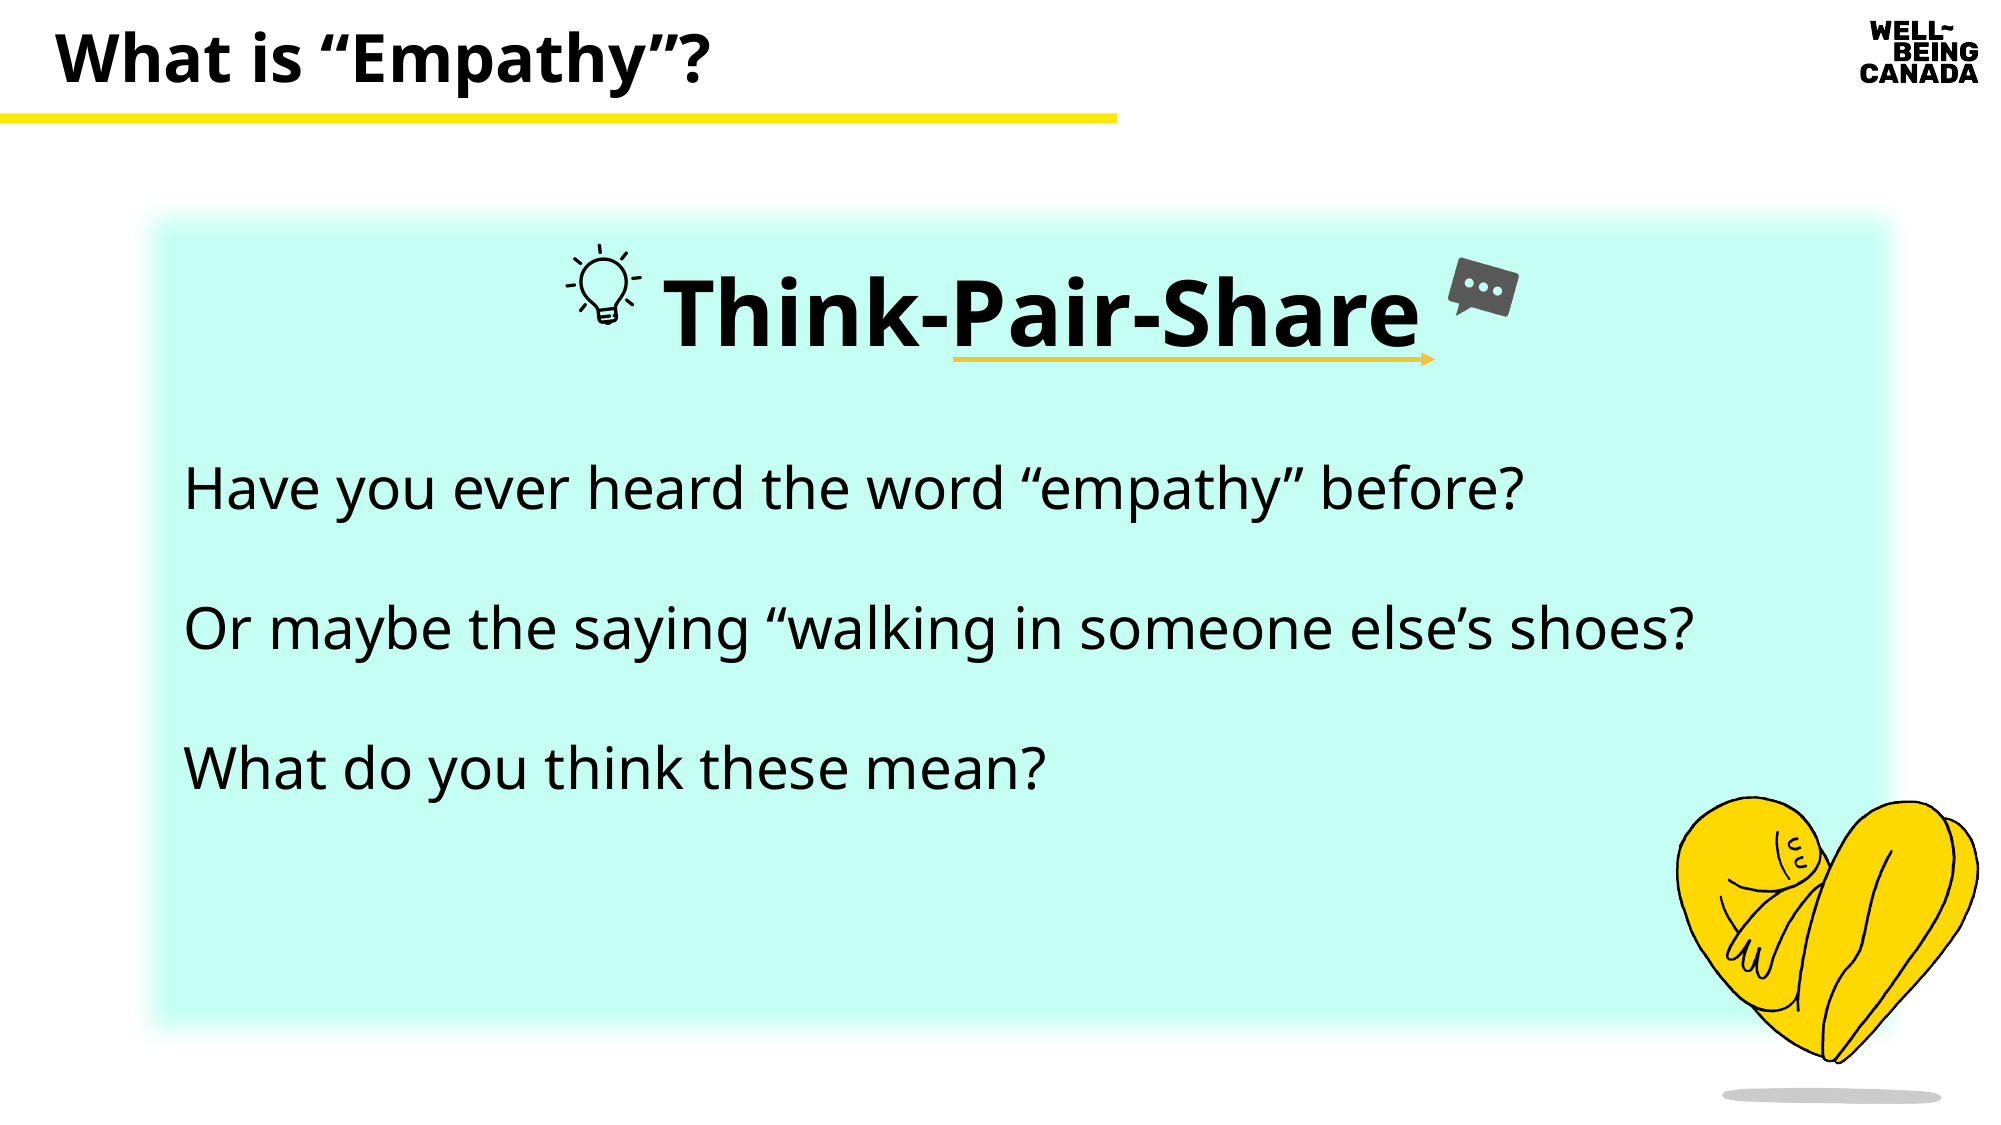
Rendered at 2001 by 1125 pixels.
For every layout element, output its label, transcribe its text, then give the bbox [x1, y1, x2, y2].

picture [1657, 794, 1984, 1117]
picture [1428, 238, 1536, 348]
text_box [163, 228, 1877, 1019]
text_box Have you ever heard the word “empathy” before? Or maybe the saying “walking in someone else’s shoes? What do you think these mean? [168, 443, 1984, 909]
text_box What is “Empathy”? [0, 8, 933, 104]
text_box Think-Pair-Share [493, 247, 1592, 372]
text_box [156, 221, 1884, 1026]
picture [1856, 0, 1984, 117]
text_box Scenario: A classmate really wants to play hide-and-seek at recess, but all of their friends want to play a different game. [158, 224, 1882, 1023]
picture [0, 106, 1120, 128]
picture [555, 237, 652, 334]
